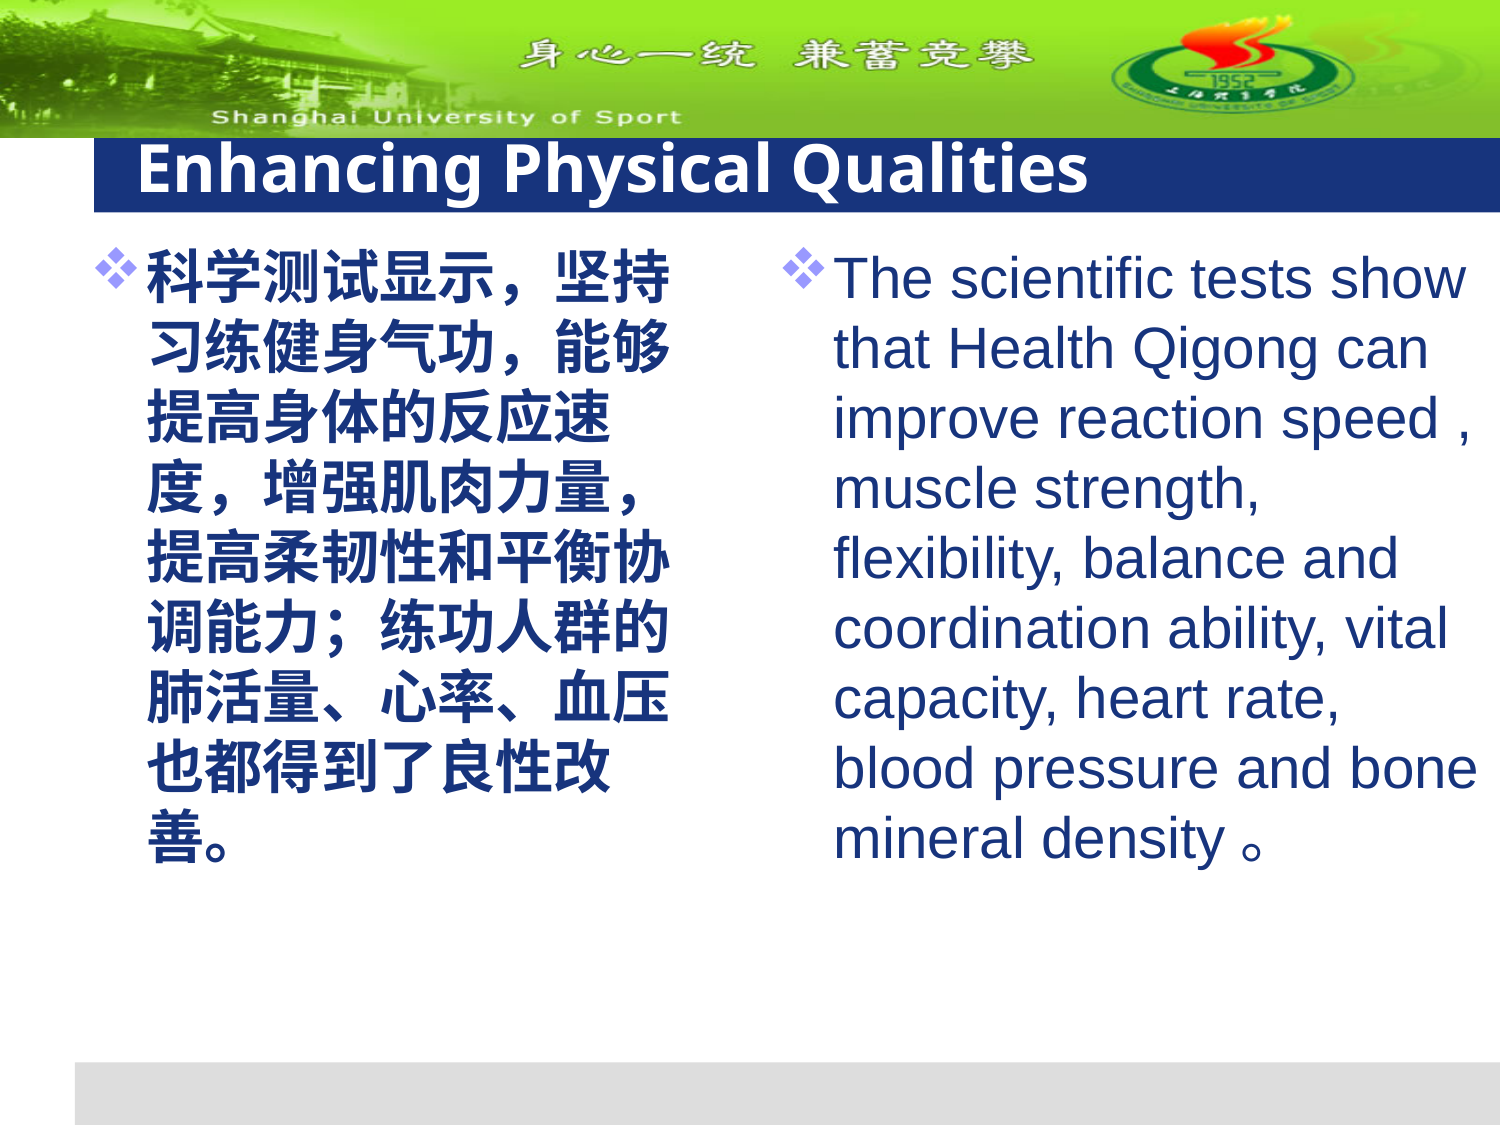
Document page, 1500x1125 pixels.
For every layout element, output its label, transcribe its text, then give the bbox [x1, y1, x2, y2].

list The scientific tests show that Health Qigong can improve reaction speed , muscle strength, flexibility, balance and coordination ability, vital capacity, heart rate, blood pressure and bone mineral density。 [762, 232, 1500, 1034]
list 科学测试显示，坚持习练健身气功，能够提高身体的反应速度，增强肌肉力量，提高柔韧性和平衡协调能力；练功人群的肺活量、心率、血压也都得到了良性改善。 [74, 232, 738, 1034]
title Enhancing Physical Qualities [120, 119, 1401, 213]
picture [0, 0, 1500, 138]
